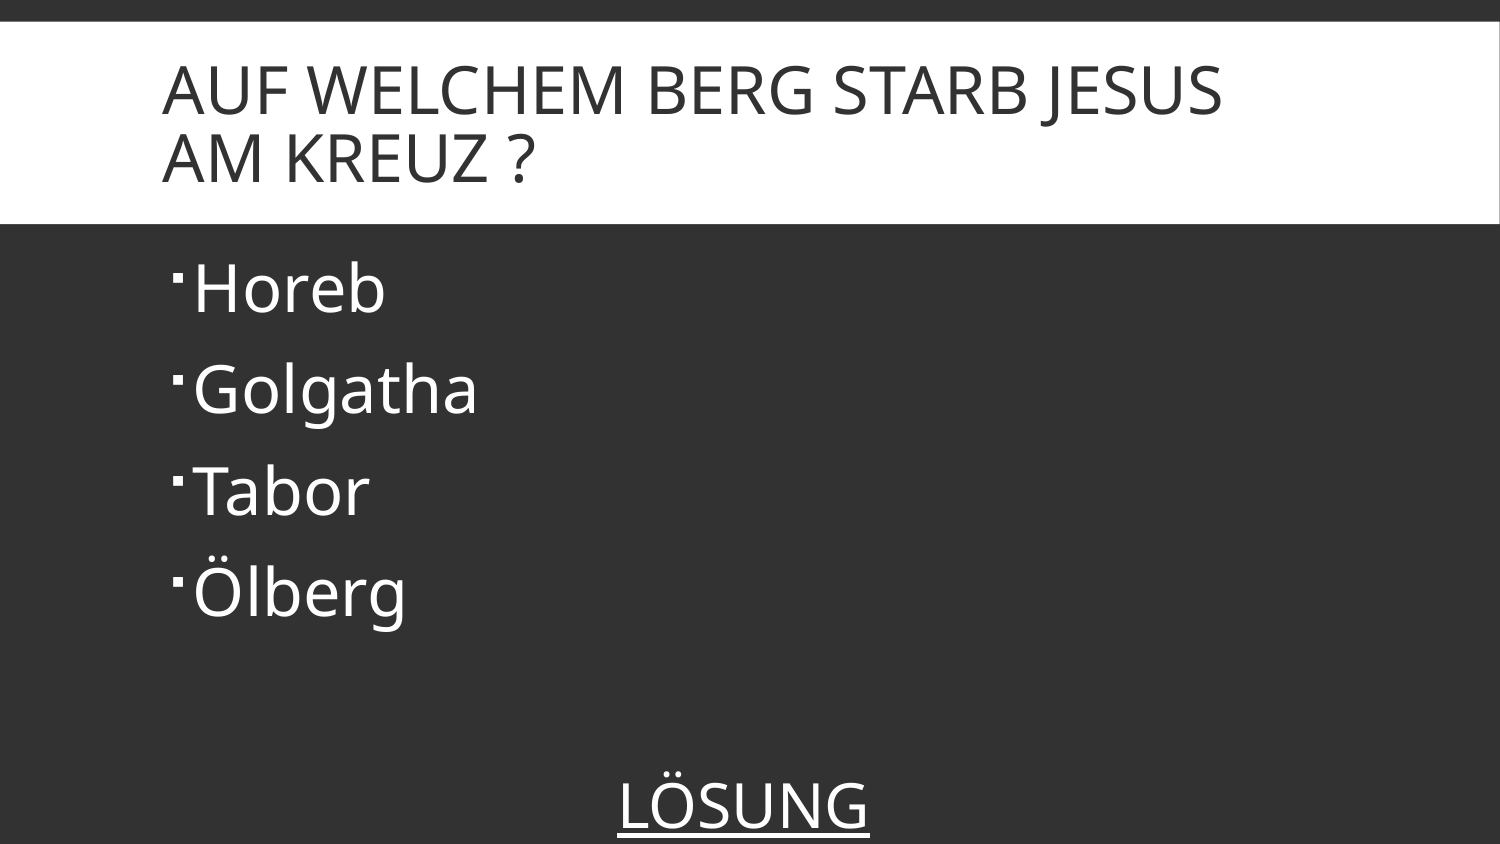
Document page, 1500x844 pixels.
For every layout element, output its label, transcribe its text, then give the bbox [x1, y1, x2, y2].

title Auf welchem Berg starb Jesus am Kreuz ? [147, 34, 1352, 221]
list Horeb Golgatha Tabor Ölberg [147, 247, 1352, 765]
text_box LÖSUNG [602, 759, 898, 822]
